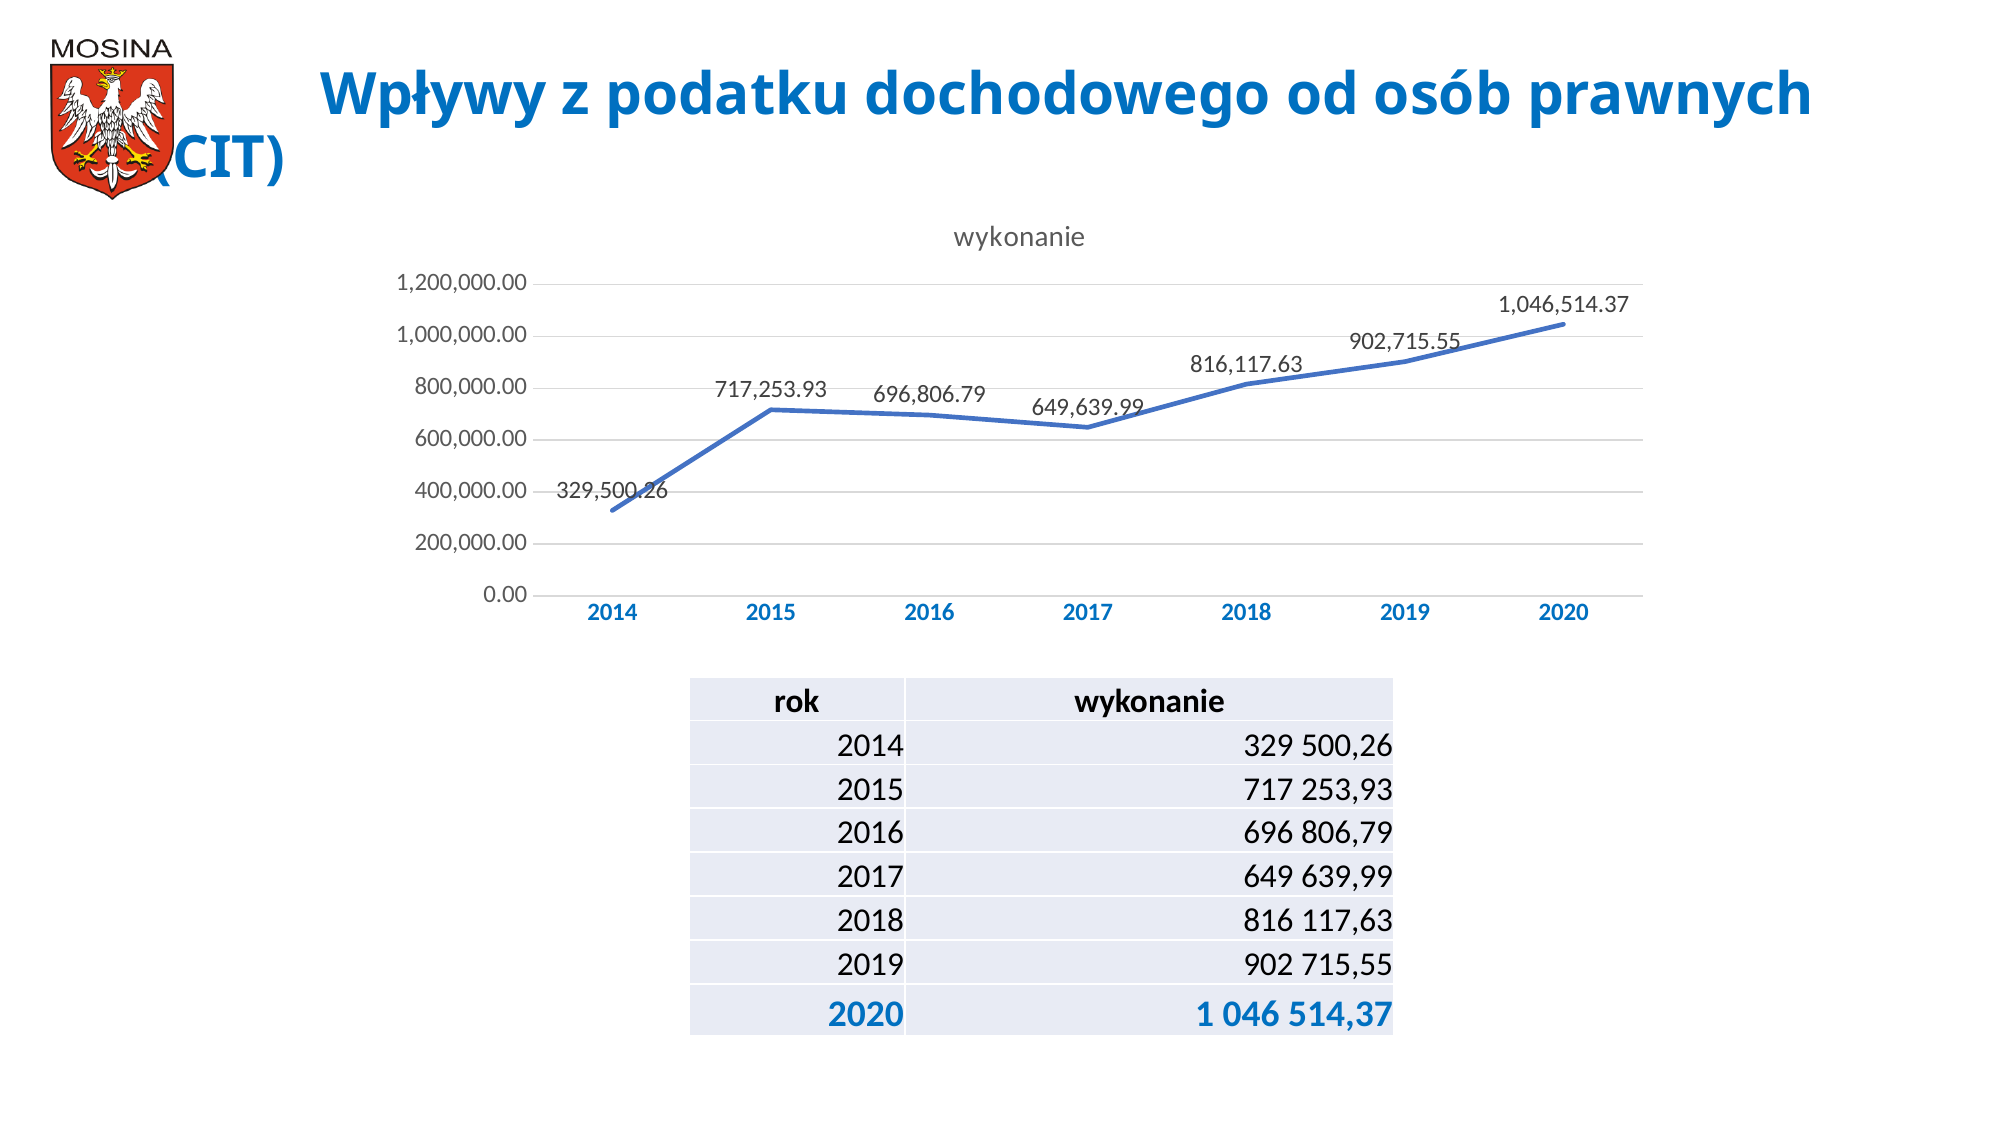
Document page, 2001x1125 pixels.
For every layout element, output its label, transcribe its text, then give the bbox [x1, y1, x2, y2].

table_cell 1 046 514,37 [906, 985, 1393, 1035]
table_cell 902 715,55 [906, 941, 1393, 983]
table_cell 717 253,93 [906, 765, 1393, 807]
table_cell 2014 [690, 721, 904, 764]
title Wpływy z podatku dochodowego od osób prawnych (CIT) [137, 53, 1863, 271]
table_cell 696 806,79 [906, 809, 1393, 851]
table_header rok [690, 678, 904, 720]
table_cell 2019 [690, 941, 904, 983]
table_cell 2020 [690, 985, 904, 1035]
picture [50, 39, 174, 200]
table_cell 329 500,26 [906, 721, 1393, 764]
table_cell 2018 [690, 897, 904, 939]
table_cell 816 117,63 [906, 897, 1393, 939]
table_cell 649 639,99 [906, 853, 1393, 895]
chart [369, 199, 1669, 636]
table_cell 2015 [690, 765, 904, 807]
table_header wykonanie [906, 678, 1393, 720]
table_cell 2017 [690, 853, 904, 895]
table_cell 2016 [690, 809, 904, 851]
